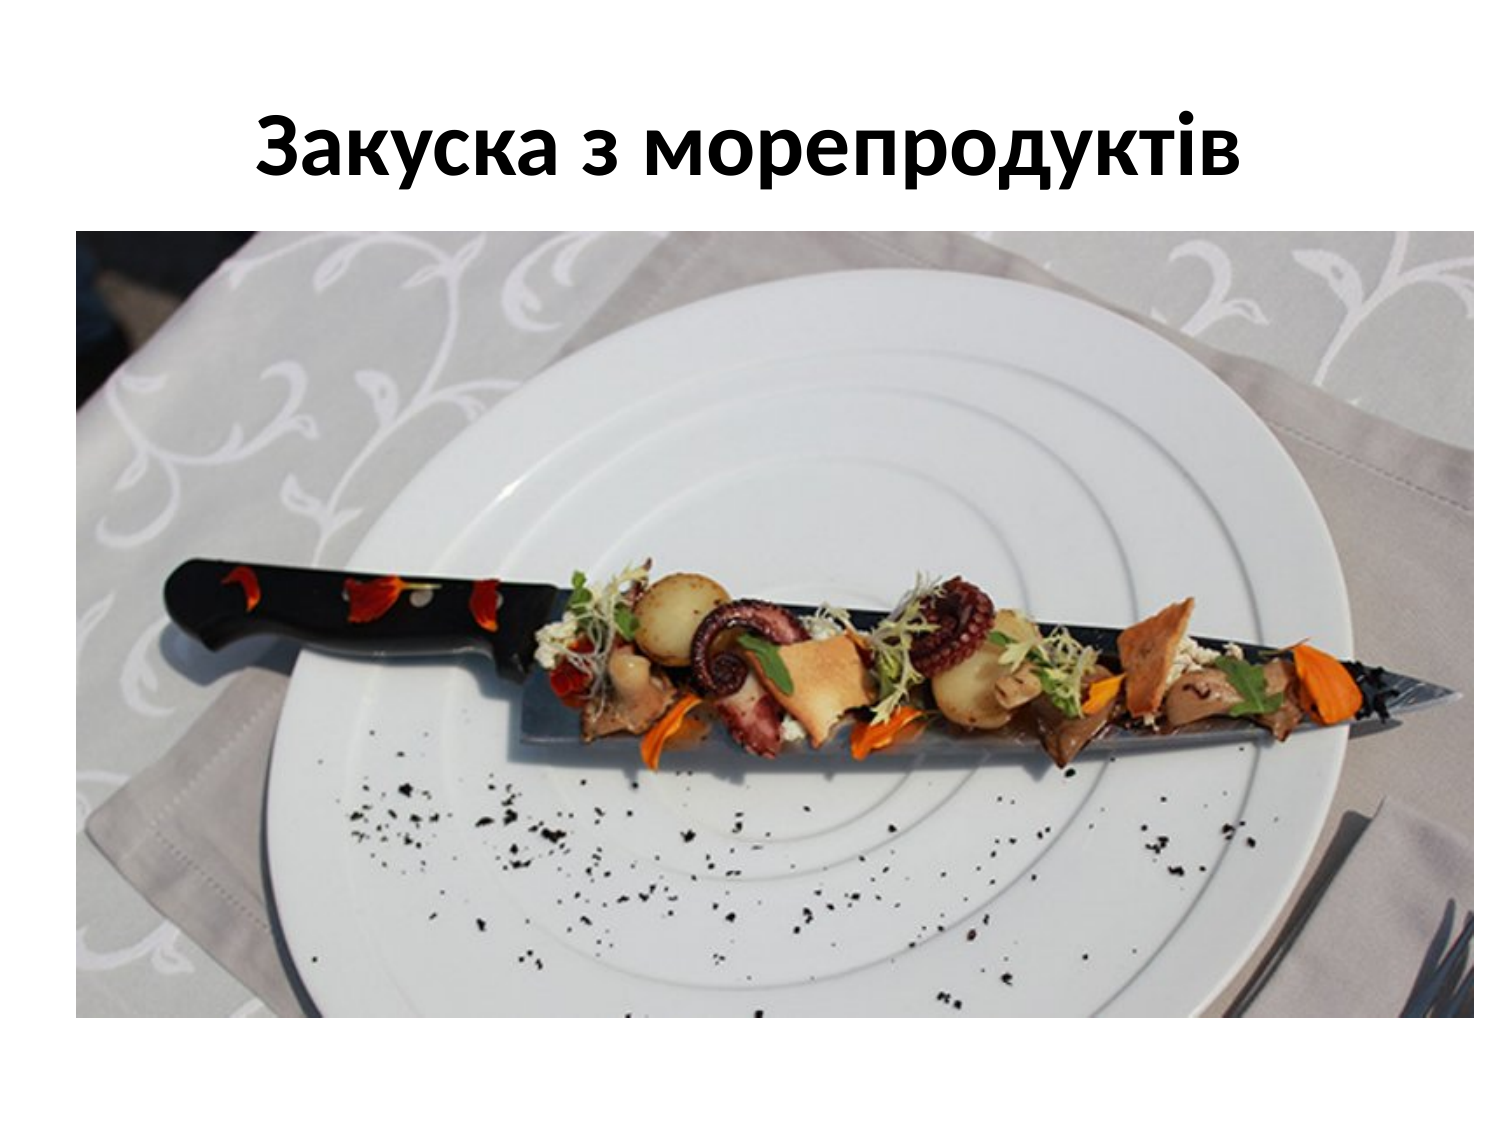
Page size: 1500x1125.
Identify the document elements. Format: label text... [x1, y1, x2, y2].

title Закуска з морепродуктів [75, 45, 1425, 231]
picture [76, 231, 1474, 1018]
